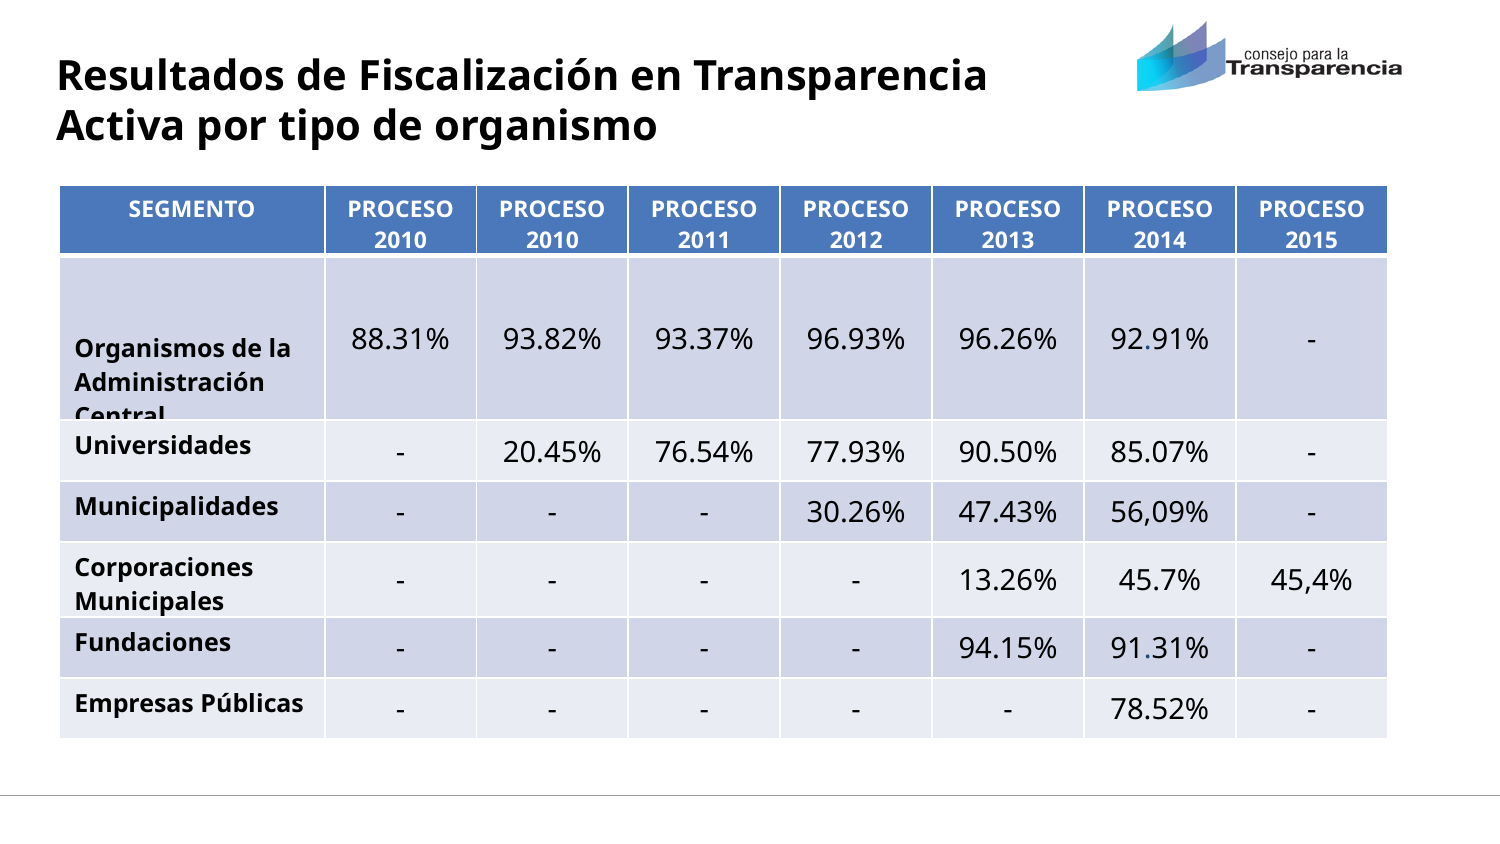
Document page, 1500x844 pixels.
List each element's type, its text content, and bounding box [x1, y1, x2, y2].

table_cell - [1237, 421, 1387, 480]
table_header PROCESO 2014 [1085, 186, 1235, 253]
table_cell 92.91% [1085, 258, 1235, 419]
table_cell Corporaciones Municipales [60, 543, 324, 616]
table_header PROCESO 2010 [477, 186, 627, 253]
table_cell - [477, 679, 627, 738]
table_cell - [326, 421, 476, 480]
table_cell - [1237, 679, 1387, 738]
table_cell Organismos de la Administración Central [60, 258, 324, 419]
table_cell 45,4% [1237, 543, 1387, 616]
table_cell 30.26% [781, 482, 931, 541]
table_cell - [477, 618, 627, 677]
table_header SEGMENTO [60, 186, 324, 253]
table_cell - [629, 543, 779, 616]
table_cell 85.07% [1085, 421, 1235, 480]
table_cell 76.54% [629, 421, 779, 480]
table_header PROCESO 2010 [326, 186, 476, 253]
table_header PROCESO 2011 [629, 186, 779, 253]
table_cell - [781, 679, 931, 738]
table_cell - [629, 482, 779, 541]
table_header PROCESO 2015 [1237, 186, 1387, 253]
table_cell Fundaciones [60, 618, 324, 677]
table_cell - [326, 679, 476, 738]
table_cell - [1237, 482, 1387, 541]
table_cell 96.26% [933, 258, 1083, 419]
table_cell 13.26% [933, 543, 1083, 616]
table_cell - [1237, 618, 1387, 677]
table_cell 96.93% [781, 258, 931, 419]
table_header PROCESO 2012 [781, 186, 931, 253]
picture [0, 0, 1500, 844]
table_cell - [477, 543, 627, 616]
table_cell - [781, 543, 931, 616]
table_cell Empresas Públicas [60, 679, 324, 738]
table_cell 88.31% [326, 258, 476, 419]
table_cell - [477, 482, 627, 541]
table_cell - [326, 618, 476, 677]
table_cell 93.37% [629, 258, 779, 419]
table_cell - [933, 679, 1083, 738]
table_cell 45.7% [1085, 543, 1235, 616]
table_header PROCESO 2013 [933, 186, 1083, 253]
table_cell 94.15% [933, 618, 1083, 677]
table_cell - [781, 618, 931, 677]
table_cell 20.45% [477, 421, 627, 480]
table_cell - [629, 679, 779, 738]
table_cell - [629, 618, 779, 677]
table_cell 47.43% [933, 482, 1083, 541]
table_cell 78.52% [1085, 679, 1235, 738]
table_cell Municipalidades [60, 482, 324, 541]
table_cell 91.31% [1085, 618, 1235, 677]
table_cell 56,09% [1085, 482, 1235, 541]
table_cell 93.82% [477, 258, 627, 419]
table_cell Universidades [60, 421, 324, 480]
table_cell - [1237, 258, 1387, 419]
text_box Resultados de Fiscalización en Transparencia Activa por tipo de organismo [41, 40, 1140, 156]
table_cell - [326, 543, 476, 616]
table_cell 90.50% [933, 421, 1083, 480]
table_cell 77.93% [781, 421, 931, 480]
table_cell - [326, 482, 476, 541]
